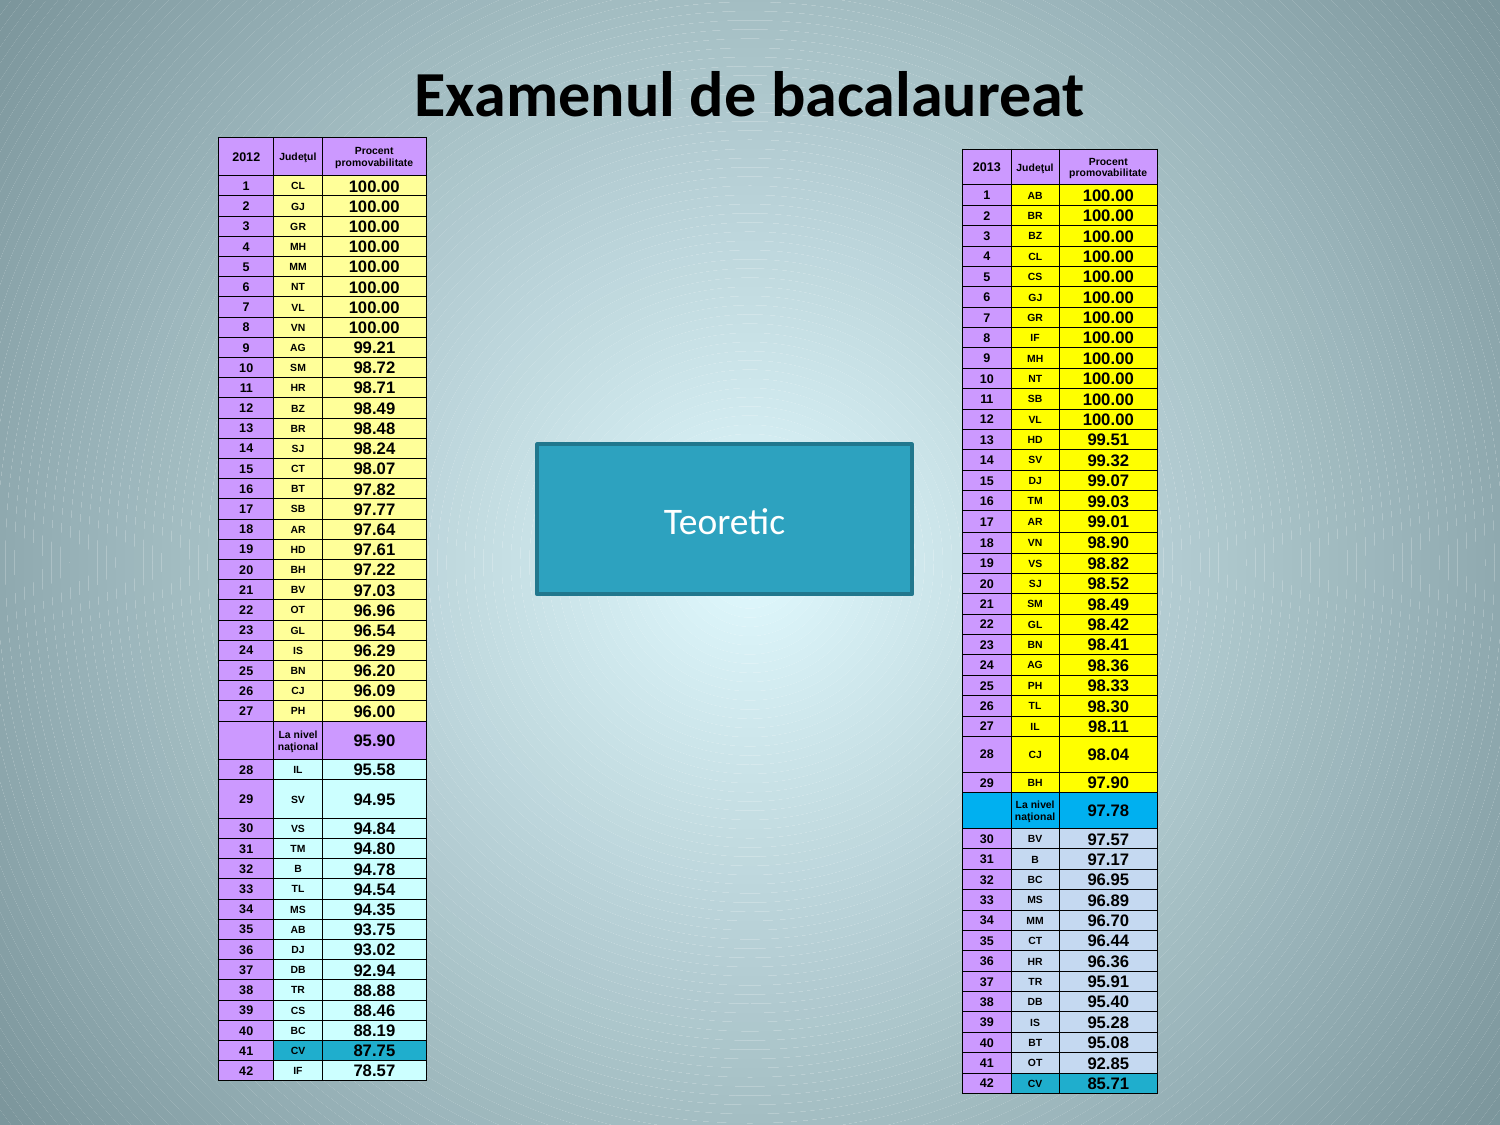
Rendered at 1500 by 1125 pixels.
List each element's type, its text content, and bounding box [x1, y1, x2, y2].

table_cell 31 [963, 849, 1011, 869]
table_cell 18 [963, 533, 1011, 553]
table_cell GJ [274, 196, 322, 216]
table_cell La nivel naţional [1012, 793, 1059, 828]
table_cell 96.09 [323, 681, 426, 700]
table_cell 35 [963, 931, 1011, 950]
table_cell 12 [219, 398, 273, 418]
table_cell 100.00 [323, 176, 426, 195]
table_cell 25 [219, 661, 273, 680]
table_cell 95.08 [1060, 1033, 1157, 1052]
table_cell BV [274, 580, 322, 599]
table_cell 97.82 [323, 479, 426, 498]
table_cell 100.00 [323, 318, 426, 337]
table_cell 98.24 [323, 439, 426, 458]
table_cell 5 [219, 257, 273, 276]
table_cell 96.00 [323, 701, 426, 721]
table_cell 33 [963, 890, 1011, 910]
table_cell MM [1012, 911, 1059, 930]
table_cell 37 [219, 960, 273, 979]
table_cell SB [274, 499, 322, 519]
table_cell 41 [963, 1053, 1011, 1073]
table_cell [219, 722, 273, 759]
table_cell AG [274, 338, 322, 357]
table_cell BZ [274, 398, 322, 418]
table_header Judeţul [1012, 150, 1059, 184]
table_cell NT [1012, 369, 1059, 388]
table_cell 8 [963, 328, 1011, 347]
table_cell 23 [963, 635, 1011, 654]
table_cell 94.35 [323, 900, 426, 919]
table_cell 98.04 [1060, 737, 1157, 772]
table_cell BT [1012, 1033, 1059, 1052]
table_cell 99.51 [1060, 430, 1157, 449]
table_cell IS [1012, 1012, 1059, 1032]
table_cell CV [1012, 1074, 1059, 1093]
table_cell GR [274, 217, 322, 236]
table_cell 96.89 [1060, 890, 1157, 910]
table_cell 41 [219, 1041, 273, 1060]
table_cell TL [274, 879, 322, 899]
table_cell 97.22 [323, 560, 426, 579]
table_cell VS [274, 819, 322, 838]
table_cell 26 [963, 696, 1011, 716]
table_cell 96.44 [1060, 931, 1157, 950]
table_cell 40 [219, 1021, 273, 1040]
table_cell 17 [219, 499, 273, 519]
table_cell BR [1012, 206, 1059, 225]
table_cell 100.00 [1060, 185, 1157, 205]
table_cell B [274, 859, 322, 878]
table_cell GJ [1012, 287, 1059, 307]
table_cell 88.19 [323, 1021, 426, 1040]
table_cell VS [1012, 554, 1059, 573]
table_cell CJ [1012, 737, 1059, 772]
table_cell 95.58 [323, 760, 426, 779]
table_cell MS [274, 900, 322, 919]
table_cell 97.77 [323, 499, 426, 519]
table_cell 78.57 [323, 1061, 426, 1080]
table_cell MH [1012, 348, 1059, 368]
table_cell PH [1012, 676, 1059, 695]
table_cell MM [274, 257, 322, 276]
table_cell PH [274, 701, 322, 721]
table_cell BC [274, 1021, 322, 1040]
table_cell 100.00 [323, 217, 426, 236]
table_cell 100.00 [1060, 226, 1157, 246]
table_cell 30 [963, 829, 1011, 848]
table_cell 98.48 [323, 419, 426, 438]
table_cell OT [1012, 1053, 1059, 1073]
table_cell TR [274, 980, 322, 1000]
table_cell 32 [963, 870, 1011, 889]
table_cell 2 [219, 196, 273, 216]
table_cell 100.00 [1060, 267, 1157, 286]
table_cell BC [1012, 870, 1059, 889]
table_cell 33 [219, 879, 273, 899]
table_cell TM [274, 839, 322, 858]
table_cell CV [274, 1041, 322, 1060]
table_cell 93.75 [323, 920, 426, 939]
table_cell AR [1012, 511, 1059, 532]
table_cell 17 [963, 511, 1011, 532]
table_header Procent promovabilitate [1060, 150, 1157, 184]
table_cell 38 [963, 992, 1011, 1011]
table_cell HD [274, 540, 322, 559]
table_cell 94.84 [323, 819, 426, 838]
table_cell SB [1012, 389, 1059, 409]
table_cell 96.70 [1060, 911, 1157, 930]
table_cell 12 [963, 410, 1011, 429]
table_cell IL [1012, 717, 1059, 736]
table_cell GL [274, 621, 322, 640]
table_cell CS [1012, 267, 1059, 286]
table_cell 96.20 [323, 661, 426, 680]
table_cell 97.90 [1060, 773, 1157, 792]
table_cell 100.00 [1060, 369, 1157, 388]
table_cell SJ [1012, 574, 1059, 593]
table_cell IS [274, 641, 322, 660]
table_cell 15 [219, 459, 273, 478]
table_cell 16 [963, 491, 1011, 510]
table_cell CL [1012, 247, 1059, 266]
table_cell DJ [1012, 471, 1059, 490]
table_cell 100.00 [1060, 348, 1157, 368]
table_cell 100.00 [1060, 410, 1157, 429]
table_cell NT [274, 277, 322, 296]
table_cell 38 [219, 980, 273, 1000]
table_cell 10 [219, 358, 273, 377]
table_cell MS [1012, 890, 1059, 910]
table_cell 98.82 [1060, 554, 1157, 573]
table_cell 98.42 [1060, 615, 1157, 634]
table_cell GR [1012, 308, 1059, 327]
table_cell DB [274, 960, 322, 979]
table_cell 39 [219, 1001, 273, 1020]
table_cell 100.00 [1060, 328, 1157, 347]
table_cell TL [1012, 696, 1059, 716]
table_cell 10 [963, 369, 1011, 388]
table_cell BH [1012, 773, 1059, 792]
table_cell 23 [219, 621, 273, 640]
table_cell BV [1012, 829, 1059, 848]
table_cell 29 [963, 773, 1011, 792]
table_cell 100.00 [1060, 308, 1157, 327]
table_cell 98.49 [1060, 594, 1157, 614]
table_cell BT [274, 479, 322, 498]
table_cell 32 [219, 859, 273, 878]
table_cell TM [1012, 491, 1059, 510]
table_cell 97.78 [1060, 793, 1157, 828]
table_cell 5 [963, 267, 1011, 286]
table_cell 87.75 [323, 1041, 426, 1060]
table_cell 37 [963, 972, 1011, 991]
table_cell 25 [963, 676, 1011, 695]
table_cell 29 [219, 780, 273, 818]
table_cell 95.28 [1060, 1012, 1157, 1032]
table_cell 9 [219, 338, 273, 357]
table_cell 40 [963, 1033, 1011, 1052]
table_cell DB [1012, 992, 1059, 1011]
table_cell AB [274, 920, 322, 939]
table_cell 100.00 [1060, 287, 1157, 307]
table_cell SV [1012, 450, 1059, 470]
table_cell AR [274, 520, 322, 539]
table_cell 94.54 [323, 879, 426, 899]
table_header 2013 [963, 150, 1011, 184]
table_cell AB [1012, 185, 1059, 205]
table_cell 20 [963, 574, 1011, 593]
table_cell 99.03 [1060, 491, 1157, 510]
table_cell 21 [219, 580, 273, 599]
table_cell MH [274, 237, 322, 256]
table_cell TR [1012, 972, 1059, 991]
table_cell VL [1012, 410, 1059, 429]
table_cell 26 [219, 681, 273, 700]
table_cell 13 [963, 430, 1011, 449]
table_cell 97.64 [323, 520, 426, 539]
table_cell 27 [963, 717, 1011, 736]
table_cell CT [274, 459, 322, 478]
table_cell 9 [963, 348, 1011, 368]
table_cell BN [274, 661, 322, 680]
table_cell 11 [963, 389, 1011, 409]
table_cell 6 [219, 277, 273, 296]
table_cell BH [274, 560, 322, 579]
table_cell 97.17 [1060, 849, 1157, 869]
table_cell 20 [219, 560, 273, 579]
table_cell BR [274, 419, 322, 438]
table_cell 36 [963, 951, 1011, 971]
table_cell CS [274, 1001, 322, 1020]
table_cell 18 [219, 520, 273, 539]
table_cell 15 [963, 471, 1011, 490]
table_cell 19 [963, 554, 1011, 573]
table_cell 28 [219, 760, 273, 779]
table_cell 98.36 [1060, 655, 1157, 675]
table_cell 28 [963, 737, 1011, 772]
table_cell 1 [963, 185, 1011, 205]
table_cell 100.00 [1060, 206, 1157, 225]
table_cell CT [1012, 931, 1059, 950]
table_cell 85.71 [1060, 1074, 1157, 1093]
table_cell DJ [274, 940, 322, 959]
table_cell 97.57 [1060, 829, 1157, 848]
table_cell 88.46 [323, 1001, 426, 1020]
table_cell 98.52 [1060, 574, 1157, 593]
table_cell SV [274, 780, 322, 818]
table_cell 42 [219, 1061, 273, 1080]
table_cell 96.29 [323, 641, 426, 660]
table_cell 24 [963, 655, 1011, 675]
table_cell 95.91 [1060, 972, 1157, 991]
table_cell 30 [219, 819, 273, 838]
table_cell 94.95 [323, 780, 426, 818]
table_cell IF [274, 1061, 322, 1080]
table_cell 34 [219, 900, 273, 919]
table_cell 13 [219, 419, 273, 438]
table_cell 3 [219, 217, 273, 236]
table_cell 96.36 [1060, 951, 1157, 971]
table_cell 22 [963, 615, 1011, 634]
table_cell 99.07 [1060, 471, 1157, 490]
table_cell HD [1012, 430, 1059, 449]
table_cell SM [1012, 594, 1059, 614]
table_header Procent promovabilitate [323, 138, 426, 175]
table_cell 96.95 [1060, 870, 1157, 889]
table_cell 16 [219, 479, 273, 498]
table_cell 4 [219, 237, 273, 256]
table_cell 100.00 [323, 297, 426, 317]
table_cell IF [1012, 328, 1059, 347]
table_header Judeţul [274, 138, 322, 175]
table_cell 36 [219, 940, 273, 959]
table_cell 98.30 [1060, 696, 1157, 716]
table_cell SJ [274, 439, 322, 458]
table_cell 93.02 [323, 940, 426, 959]
table_cell 1 [219, 176, 273, 195]
table_cell 19 [219, 540, 273, 559]
table_cell 24 [219, 641, 273, 660]
table_cell 39 [963, 1012, 1011, 1032]
table_cell [963, 793, 1011, 828]
table_cell VN [1012, 533, 1059, 553]
table_cell 100.00 [1060, 247, 1157, 266]
table_cell 99.21 [323, 338, 426, 357]
table_cell 7 [963, 308, 1011, 327]
text_box Teoretic [535, 442, 914, 596]
table_cell 98.41 [1060, 635, 1157, 654]
table_cell 99.01 [1060, 511, 1157, 532]
table_cell 98.90 [1060, 533, 1157, 553]
table_cell VN [274, 318, 322, 337]
table_cell 99.32 [1060, 450, 1157, 470]
table_cell 98.72 [323, 358, 426, 377]
table_cell 27 [219, 701, 273, 721]
table_cell AG [1012, 655, 1059, 675]
table_cell 100.00 [1060, 389, 1157, 409]
table_cell 14 [219, 439, 273, 458]
table_cell 94.78 [323, 859, 426, 878]
table_cell 100.00 [323, 277, 426, 296]
table_cell 100.00 [323, 257, 426, 276]
table_cell GL [1012, 615, 1059, 634]
table_cell 98.49 [323, 398, 426, 418]
table_cell 31 [219, 839, 273, 858]
table_cell 95.90 [323, 722, 426, 759]
table_cell 92.94 [323, 960, 426, 979]
table_cell 95.40 [1060, 992, 1157, 1011]
table_cell 35 [219, 920, 273, 939]
table_cell 92.85 [1060, 1053, 1157, 1073]
table_cell 88.88 [323, 980, 426, 1000]
table_cell HR [1012, 951, 1059, 971]
table_cell 94.80 [323, 839, 426, 858]
table_cell 2 [963, 206, 1011, 225]
table_cell 100.00 [323, 237, 426, 256]
table_cell HR [274, 378, 322, 397]
table_cell 8 [219, 318, 273, 337]
table_cell CL [274, 176, 322, 195]
table_cell SM [274, 358, 322, 377]
table_cell 100.00 [323, 196, 426, 216]
table_cell OT [274, 600, 322, 620]
table_cell BZ [1012, 226, 1059, 246]
table_cell 4 [963, 247, 1011, 266]
table_cell 42 [963, 1074, 1011, 1093]
table_cell BN [1012, 635, 1059, 654]
table_cell 98.07 [323, 459, 426, 478]
table_cell 98.11 [1060, 717, 1157, 736]
table_cell 6 [963, 287, 1011, 307]
table_cell CJ [274, 681, 322, 700]
table_cell IL [274, 760, 322, 779]
table_cell 3 [963, 226, 1011, 246]
table_cell B [1012, 849, 1059, 869]
table_cell La nivel naţional [274, 722, 322, 759]
title Examenul de bacalaureat [75, 45, 1425, 138]
table_cell VL [274, 297, 322, 317]
table_cell 21 [963, 594, 1011, 614]
table_cell 98.71 [323, 378, 426, 397]
table_cell 97.03 [323, 580, 426, 599]
table_cell 96.96 [323, 600, 426, 620]
table_cell 96.54 [323, 621, 426, 640]
table_cell 7 [219, 297, 273, 317]
table_cell 14 [963, 450, 1011, 470]
table_cell 11 [219, 378, 273, 397]
table_cell 97.61 [323, 540, 426, 559]
table_cell 22 [219, 600, 273, 620]
table_cell 98.33 [1060, 676, 1157, 695]
table_cell 34 [963, 911, 1011, 930]
table_header 2012 [219, 138, 273, 175]
